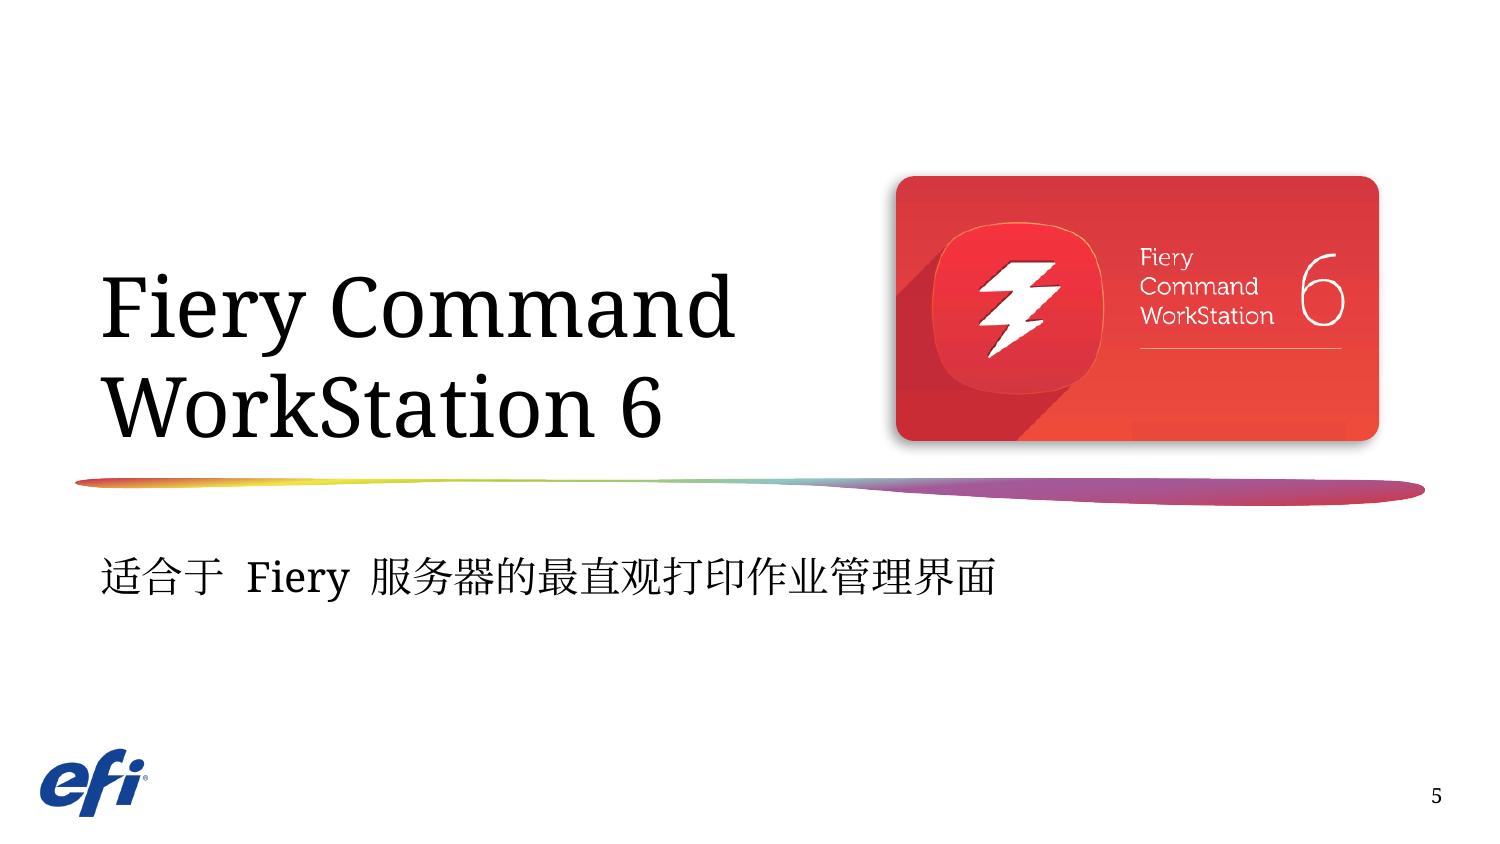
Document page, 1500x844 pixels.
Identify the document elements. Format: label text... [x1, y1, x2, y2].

title Fiery Command WorkStation 6 [85, 246, 882, 343]
picture [75, 478, 1425, 506]
list 适合于 Fiery 服务器的最直观打印作业管理界面 [85, 539, 1406, 608]
slide_number 5 [1332, 774, 1458, 820]
picture [895, 175, 1380, 442]
